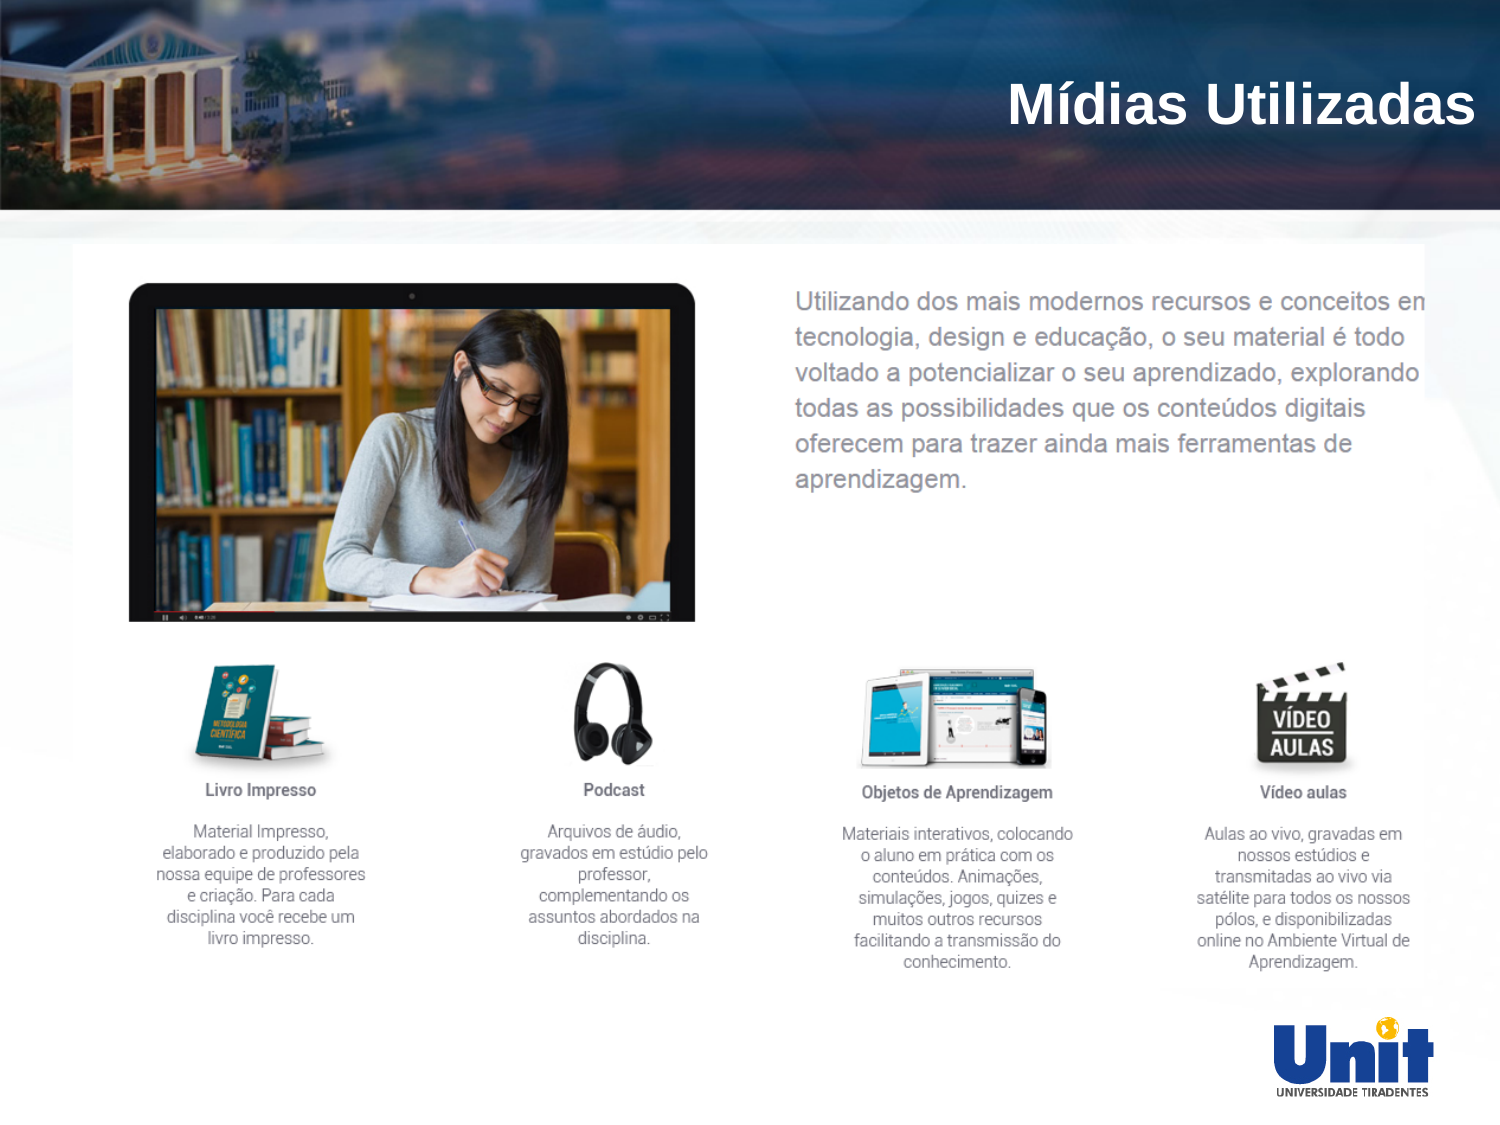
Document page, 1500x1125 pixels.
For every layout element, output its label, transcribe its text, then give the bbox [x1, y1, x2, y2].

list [72, 243, 1425, 988]
picture [0, 0, 1500, 1125]
title Mídias Utilizadas [308, 30, 1489, 173]
